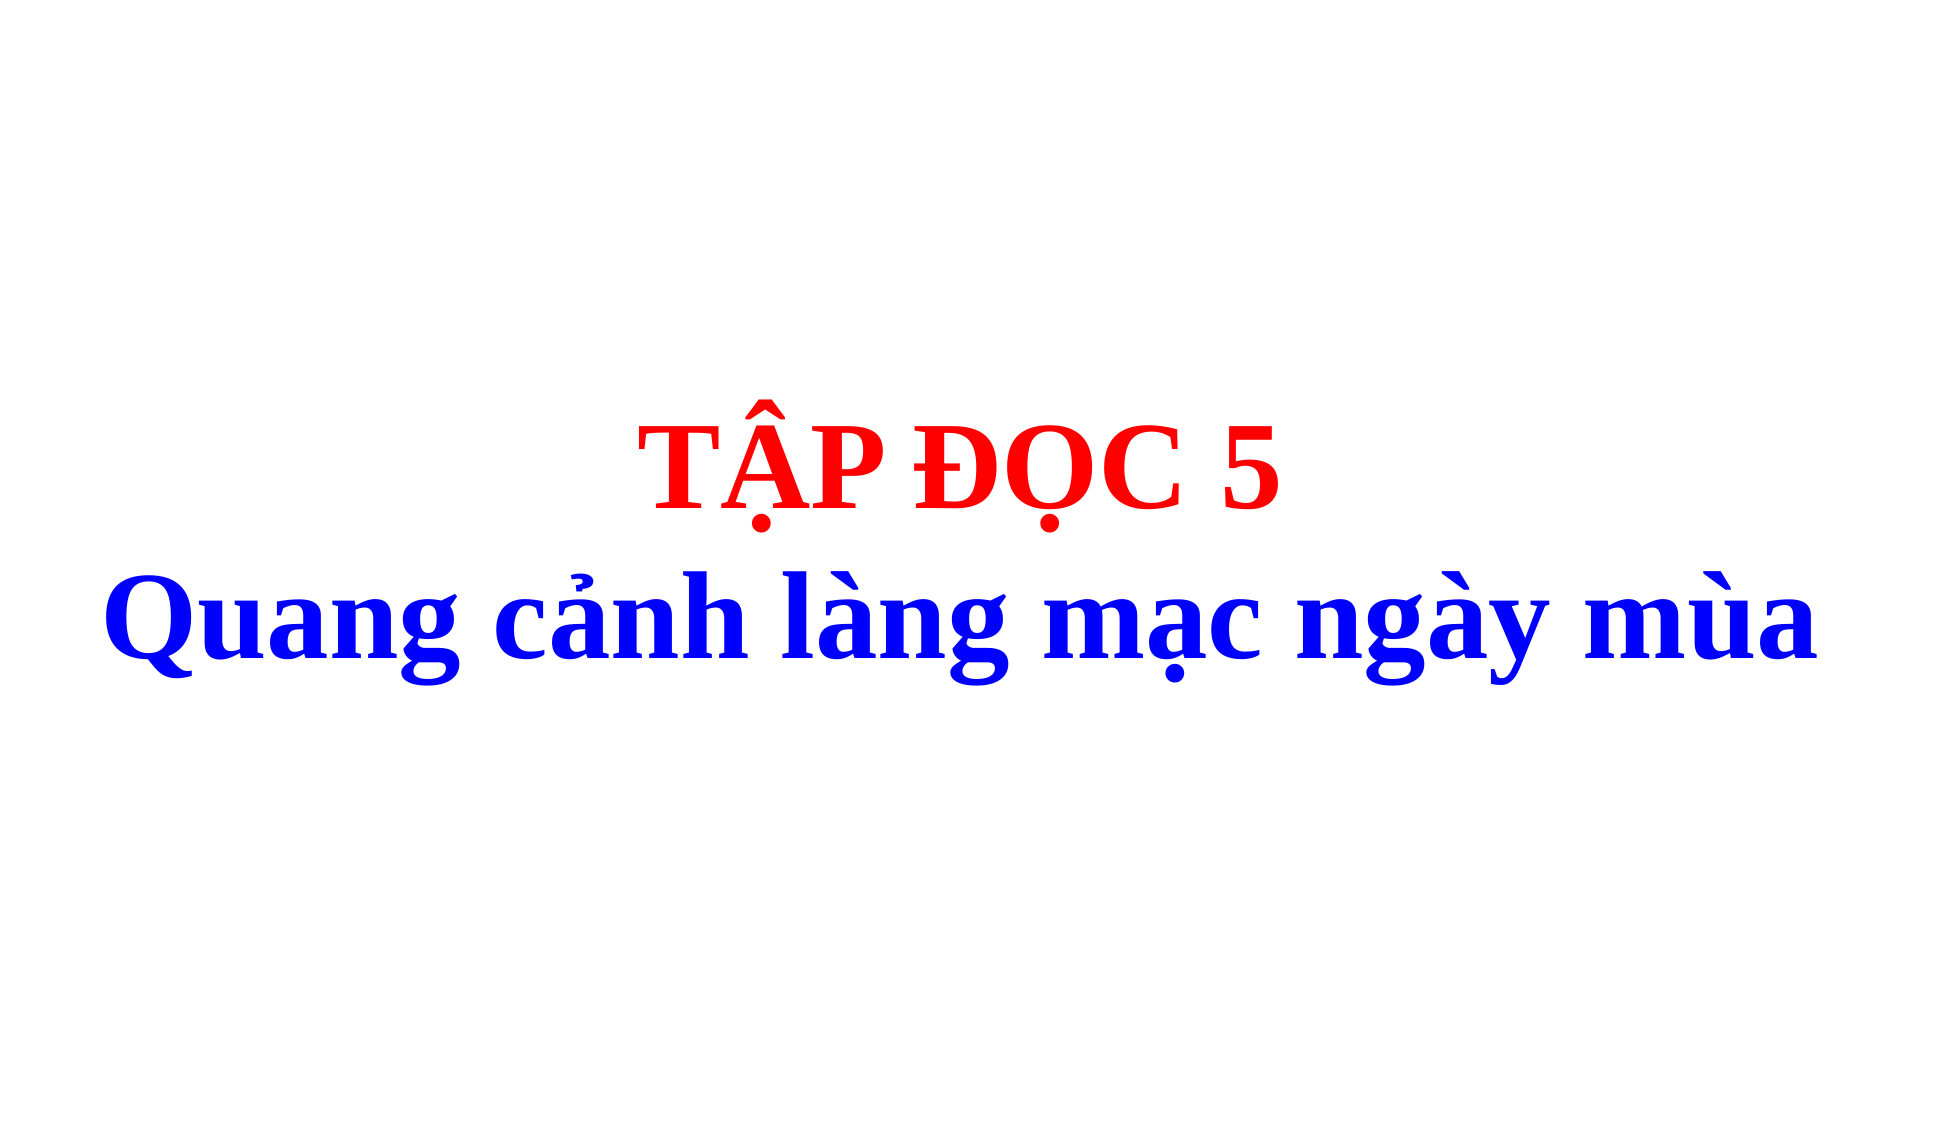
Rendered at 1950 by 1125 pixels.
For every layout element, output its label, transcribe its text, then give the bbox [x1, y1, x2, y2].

text_box TẬP ĐỌC 5 Quang cảnh làng mạc ngày mùa [0, 374, 1923, 733]
